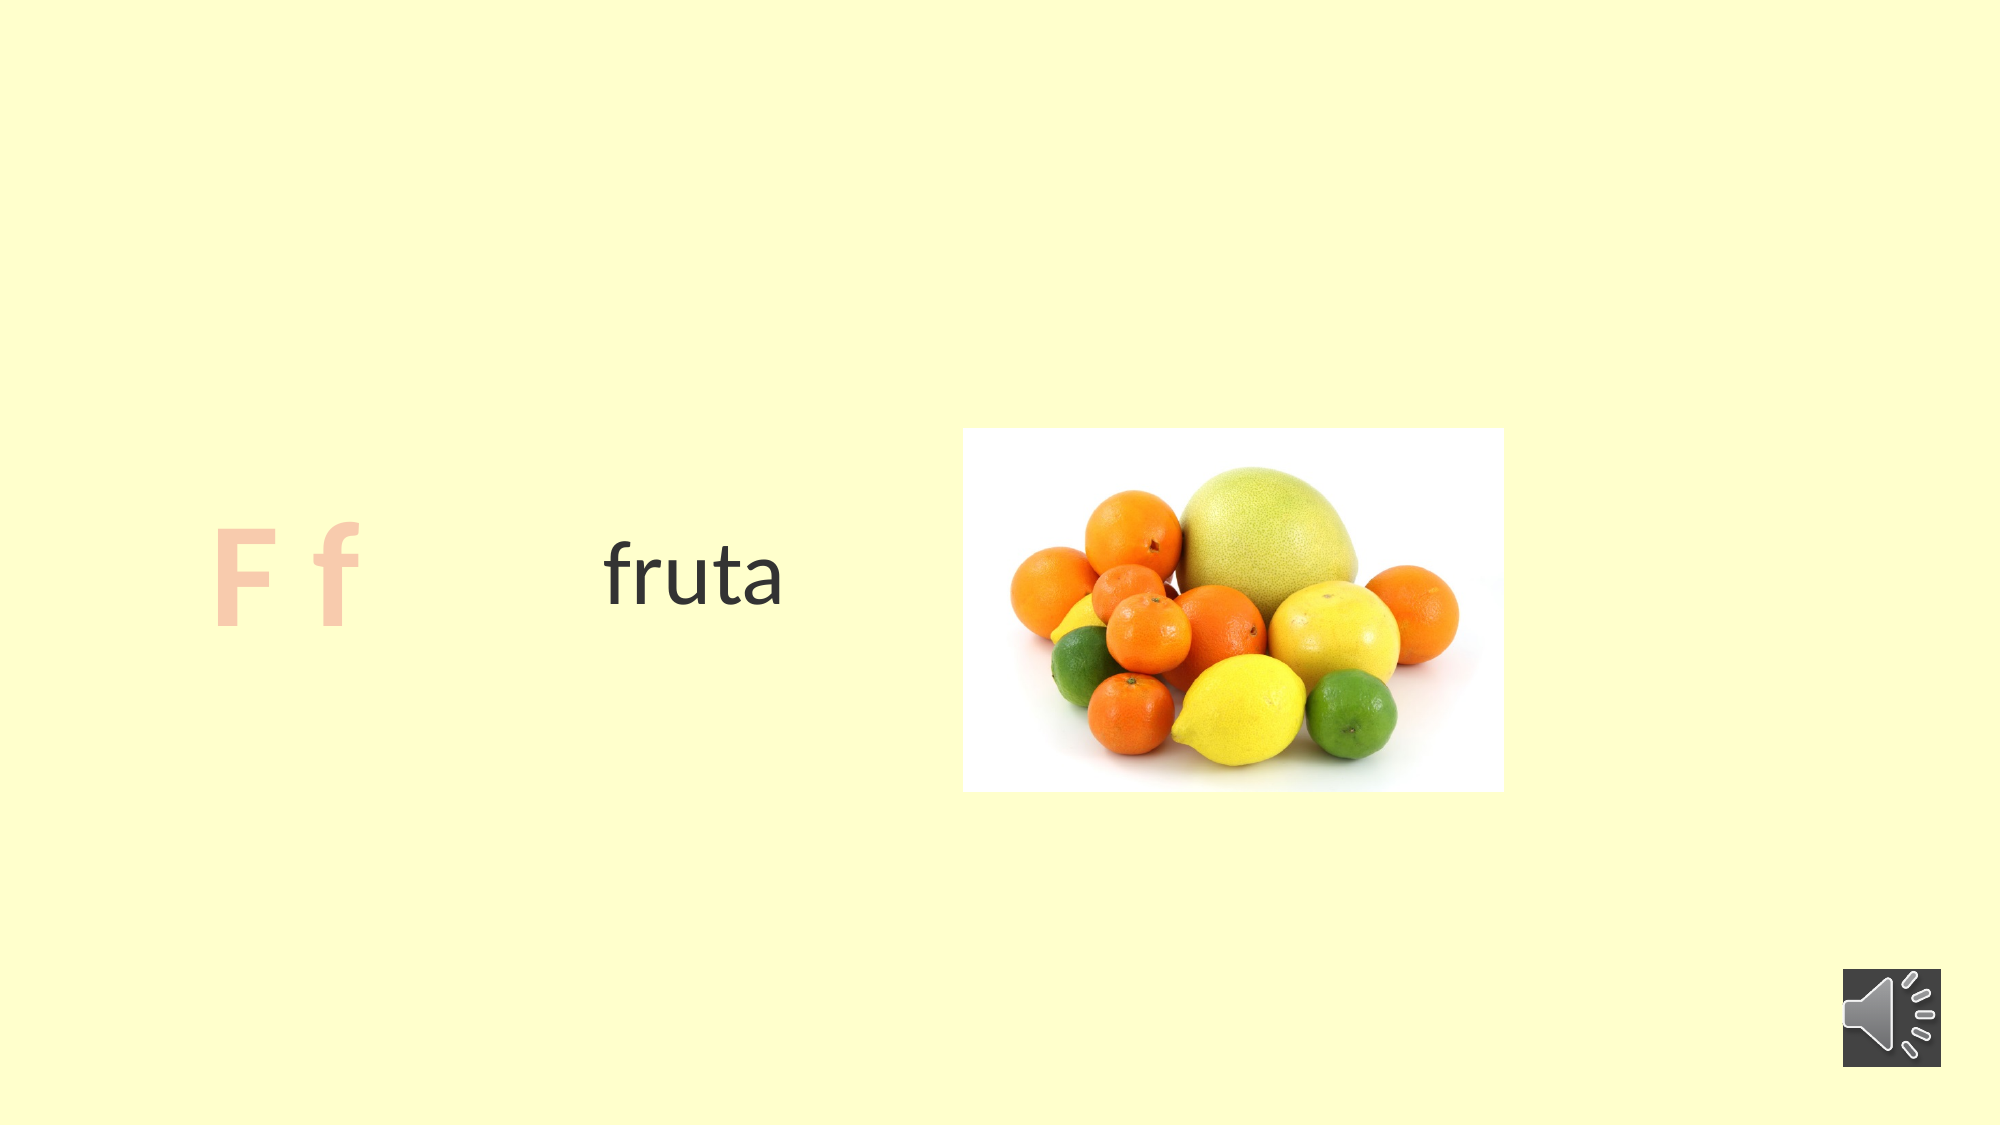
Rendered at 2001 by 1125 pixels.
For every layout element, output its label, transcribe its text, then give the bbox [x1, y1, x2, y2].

picture [963, 428, 1504, 792]
text_box fruta [589, 505, 963, 631]
picture [1841, 967, 1942, 1068]
text_box F f [140, 468, 430, 664]
